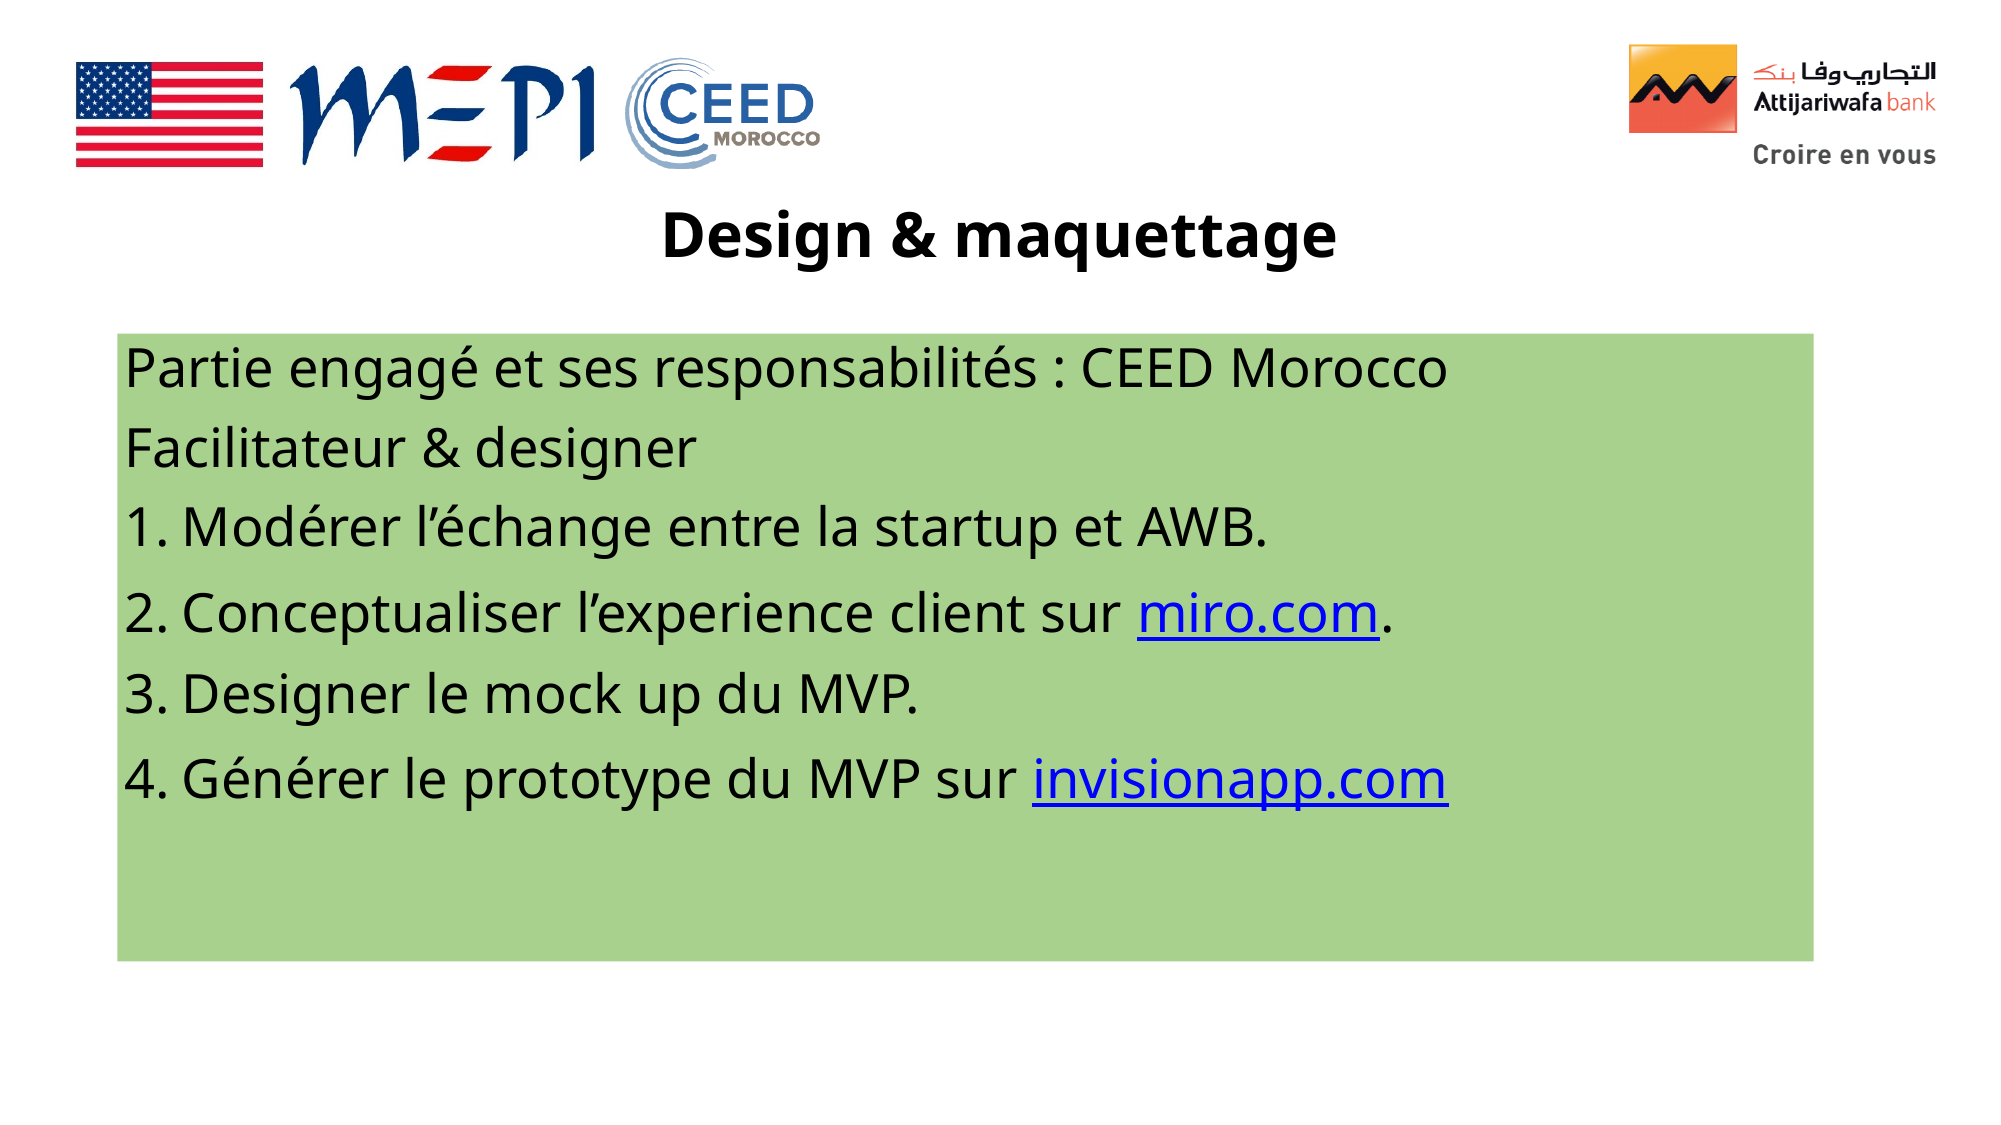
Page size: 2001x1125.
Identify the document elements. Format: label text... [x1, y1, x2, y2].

picture [625, 57, 821, 169]
picture [73, 60, 605, 172]
text_box Design & maquettage [653, 196, 1347, 279]
list Partie engagé et ses responsabilités : CEED Morocco Facilitateur & designer Modérer l’échange entre la startup et AWB. Conceptualiser l’experience client sur miro.com. Designer le mock up du MVP. Générer le prototype du MVP sur invisionapp.com [116, 333, 1815, 962]
picture [1622, 37, 1941, 169]
